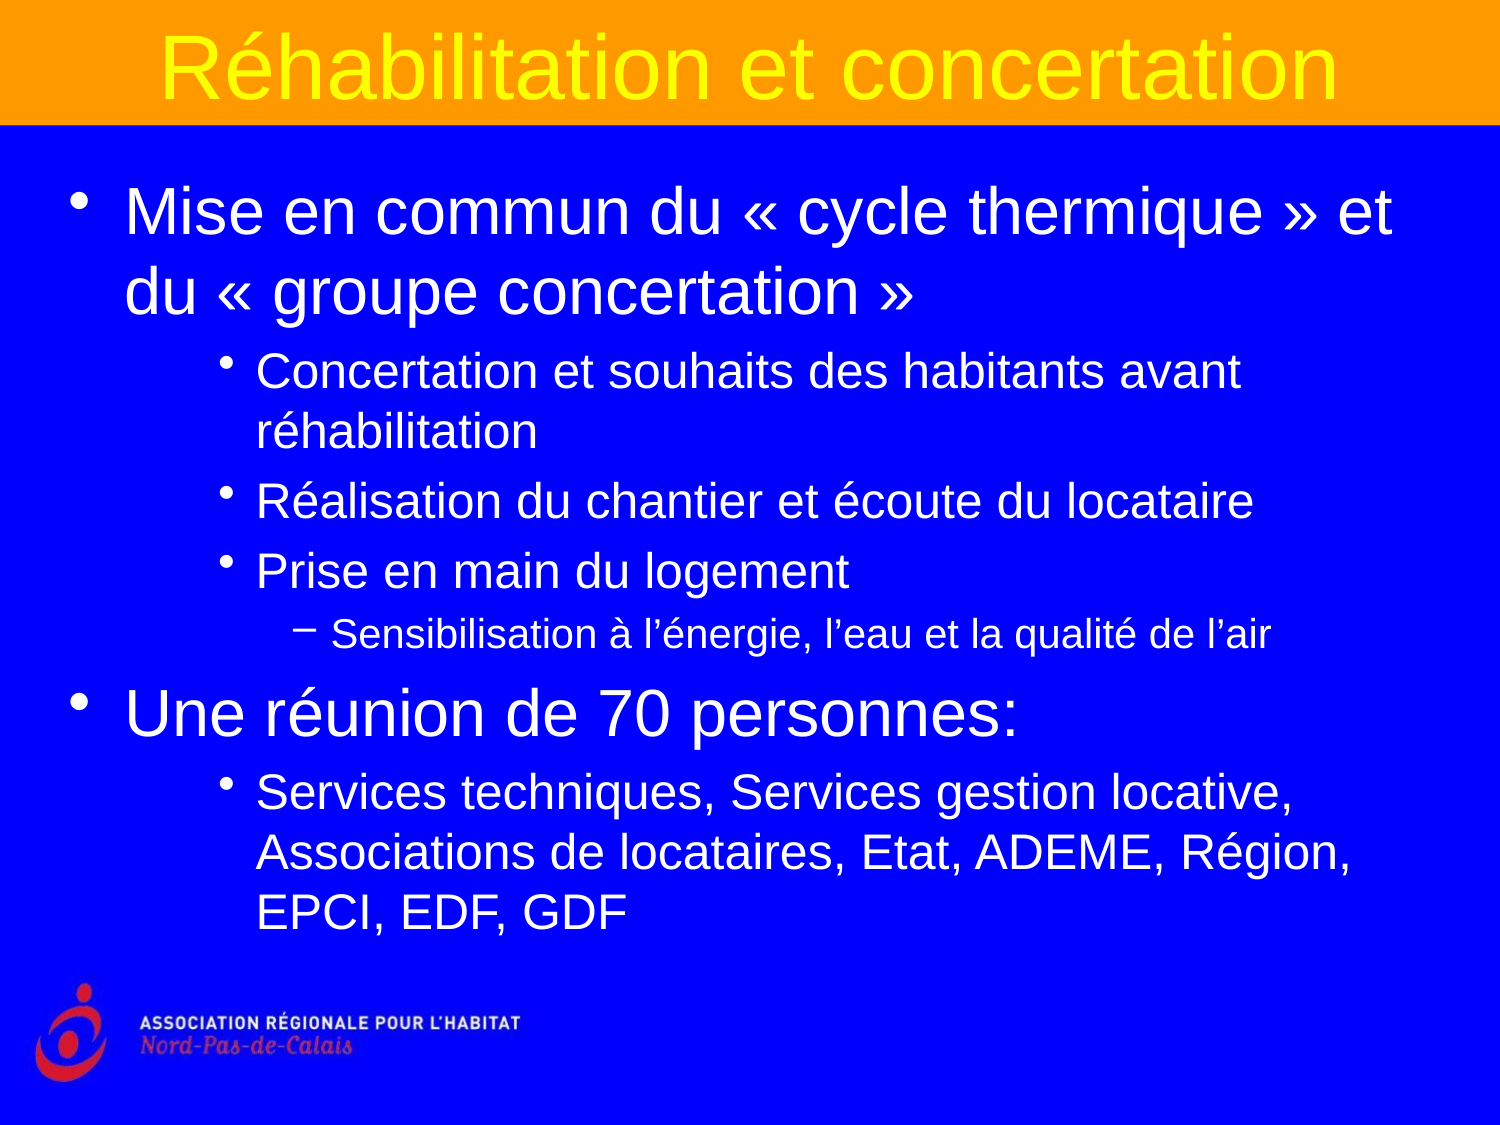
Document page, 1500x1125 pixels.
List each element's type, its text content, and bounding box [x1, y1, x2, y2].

list Mise en commun du « cycle thermique » et du « groupe concertation » Concertation et souhaits des habitants avant réhabilitation Réalisation du chantier et écoute du locataire Prise en main du logement Sensibilisation à l’énergie, l’eau et la qualité de l’air Une réunion de 70 personnes: Services techniques, Services gestion locative, Associations de locataires, Etat, ADEME, Région, EPCI, EDF, GDF [53, 160, 1435, 988]
picture [24, 974, 538, 1087]
title Réhabilitation et concertation [0, 0, 1500, 126]
